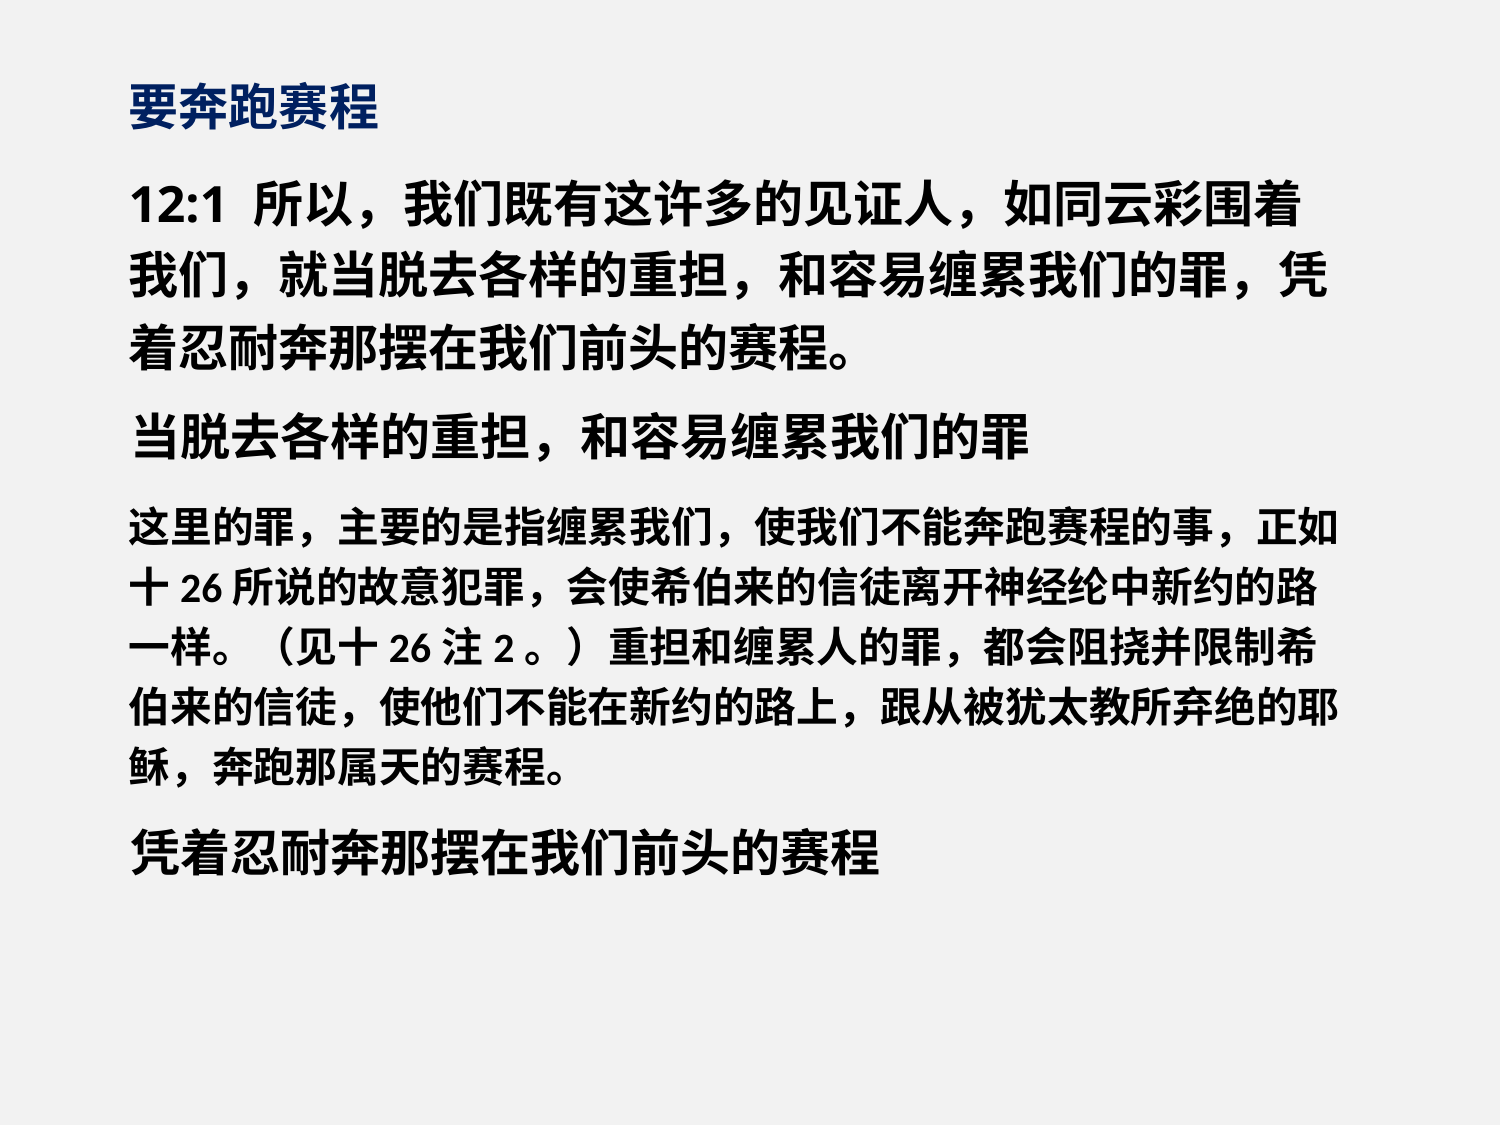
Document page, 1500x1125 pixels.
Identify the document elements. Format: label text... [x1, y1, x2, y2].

text_box 要奔跑赛程 [114, 55, 394, 143]
text_box 凭着忍耐奔那摆在我们前头的赛程 [115, 801, 907, 889]
text_box 这里的罪，主要的是指缠累我们，使我们不能奔跑赛程的事，正如十26所说的故意犯罪，会使希伯来的信徒离开神经纶中新约的路一样。（见十26注2。）重担和缠累人的罪，都会阻挠并限制希伯来的信徒，使他们不能在新约的路上，跟从被犹太教所弃绝的耶稣，奔跑那属天的赛程。 [113, 483, 1360, 799]
text_box 12:1 所以，我们既有这许多的见证人，如同云彩围着我们，就当脱去各样的重担，和容易缠累我们的罪，凭着忍耐奔那摆在我们前头的赛程。 [113, 152, 1354, 384]
text_box 当脱去各样的重担，和容易缠累我们的罪 [115, 385, 1046, 473]
